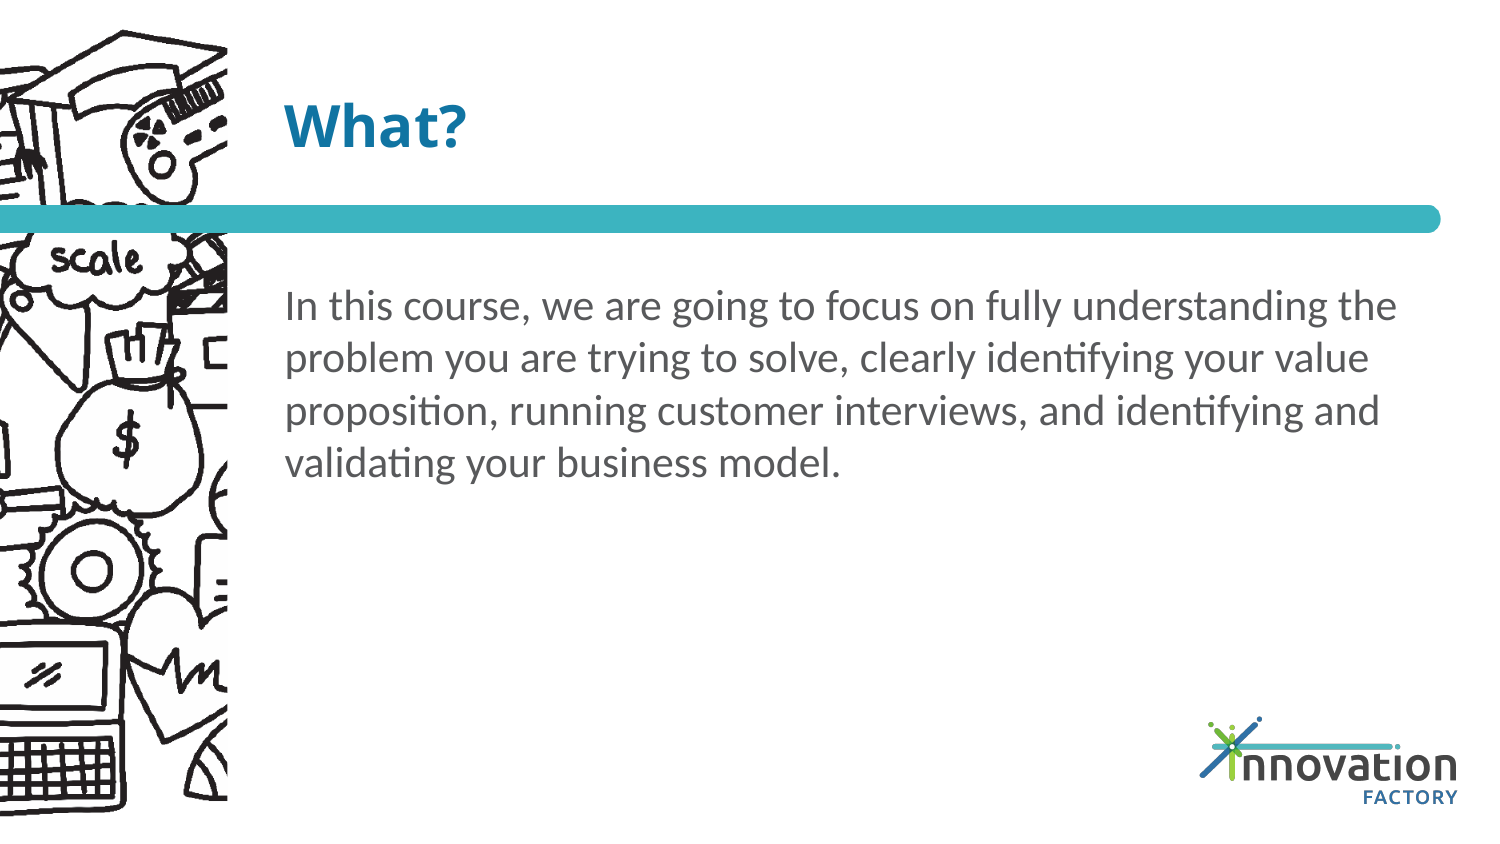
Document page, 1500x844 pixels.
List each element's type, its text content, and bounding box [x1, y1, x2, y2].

list In this course, we are going to focus on fully understanding the problem you are trying to solve, clearly identifying your value proposition, running customer interviews, and identifying and validating your business model. [273, 270, 1433, 707]
title What? [273, 52, 1433, 206]
picture [0, 0, 1471, 844]
picture [1191, 706, 1465, 814]
